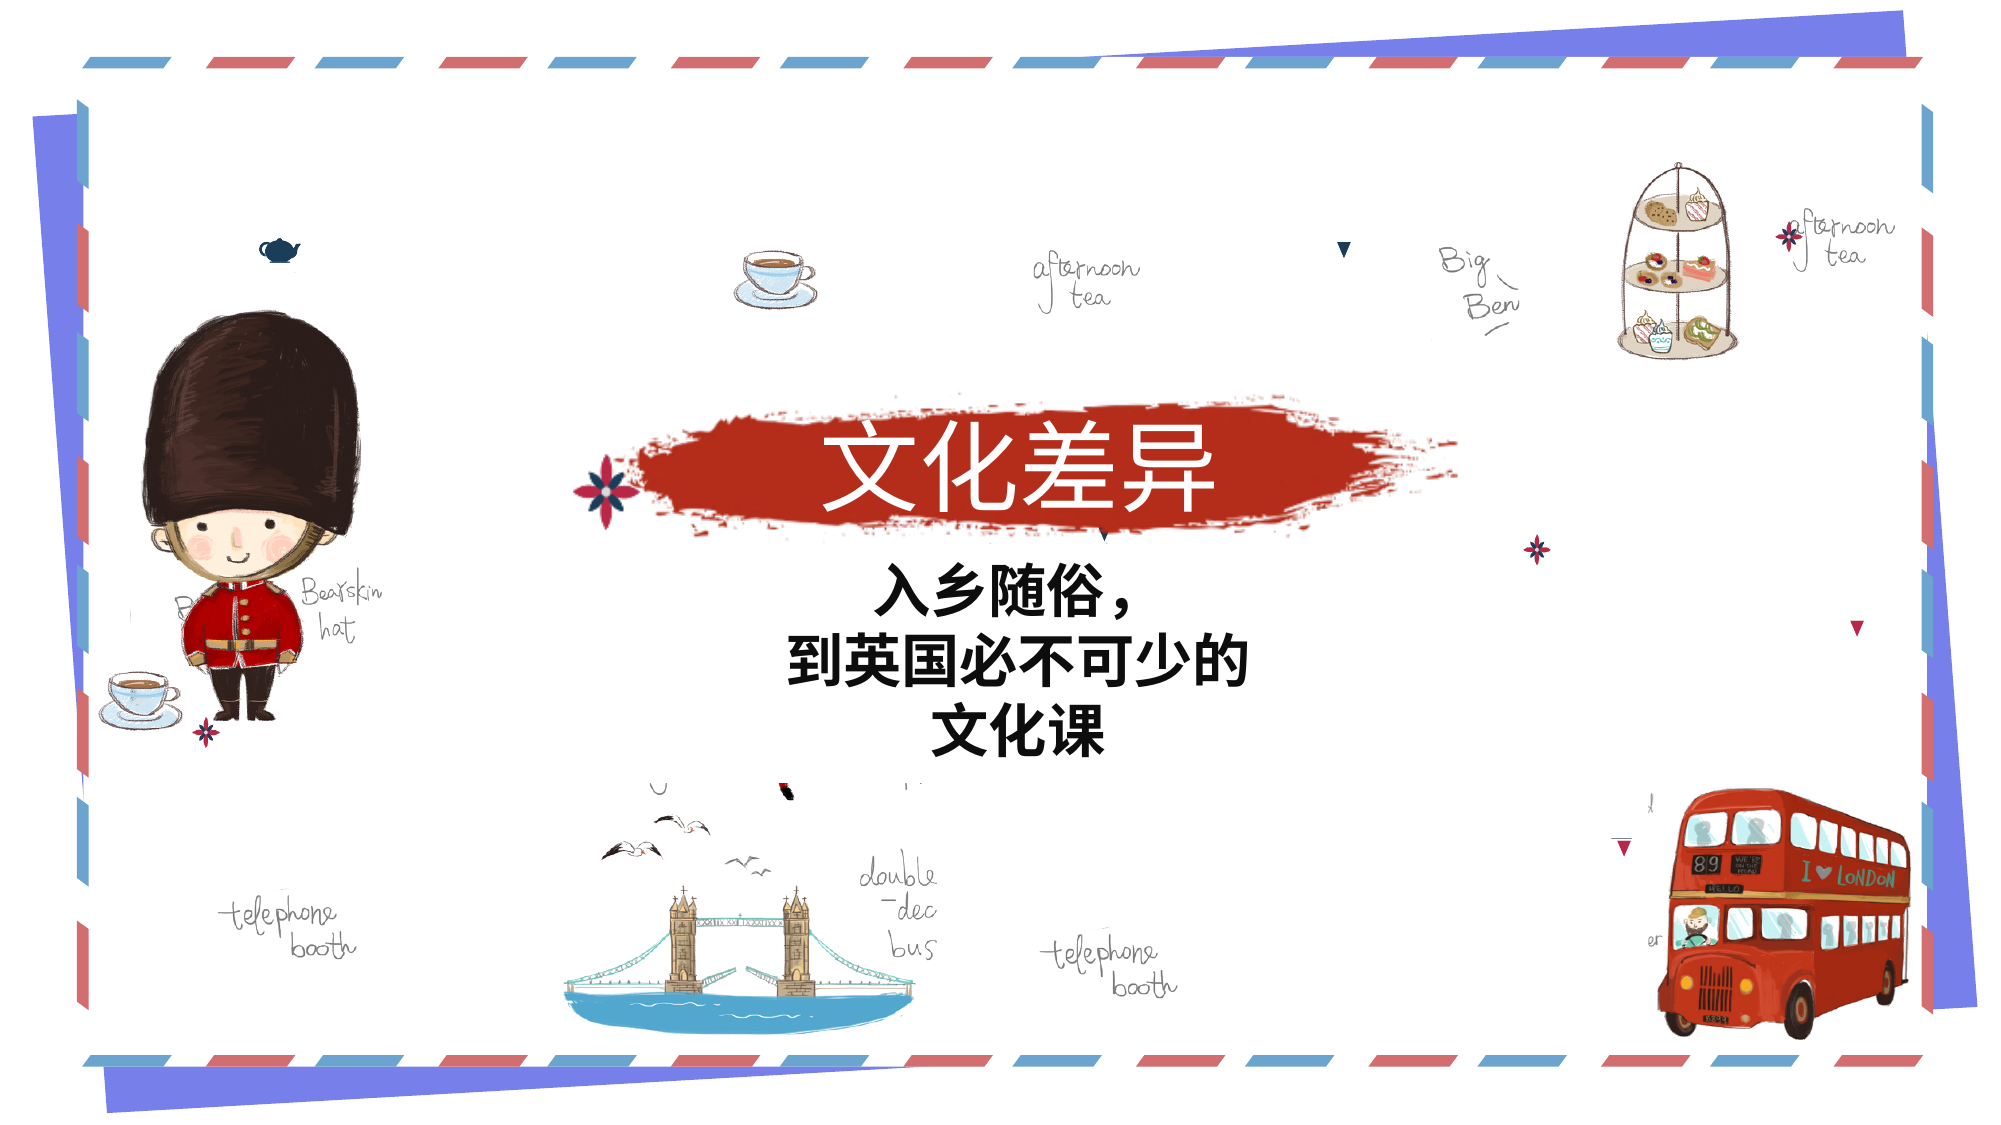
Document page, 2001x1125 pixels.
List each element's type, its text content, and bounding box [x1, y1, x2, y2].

picture [1333, 241, 1354, 261]
picture [1431, 226, 1524, 342]
picture [1025, 230, 1146, 346]
text_box 入乡随俗， 到英国必不可少的文化课 [752, 547, 1284, 772]
picture [1648, 781, 1943, 1051]
picture [1611, 838, 1632, 858]
picture [1610, 134, 1760, 380]
picture [250, 229, 302, 273]
picture [548, 783, 937, 1051]
picture [1774, 188, 1900, 304]
picture [1844, 619, 1865, 639]
picture [715, 233, 837, 326]
picture [1034, 922, 1195, 1003]
picture [1522, 530, 1552, 570]
picture [80, 303, 385, 753]
picture [212, 883, 374, 964]
picture [571, 386, 1466, 544]
